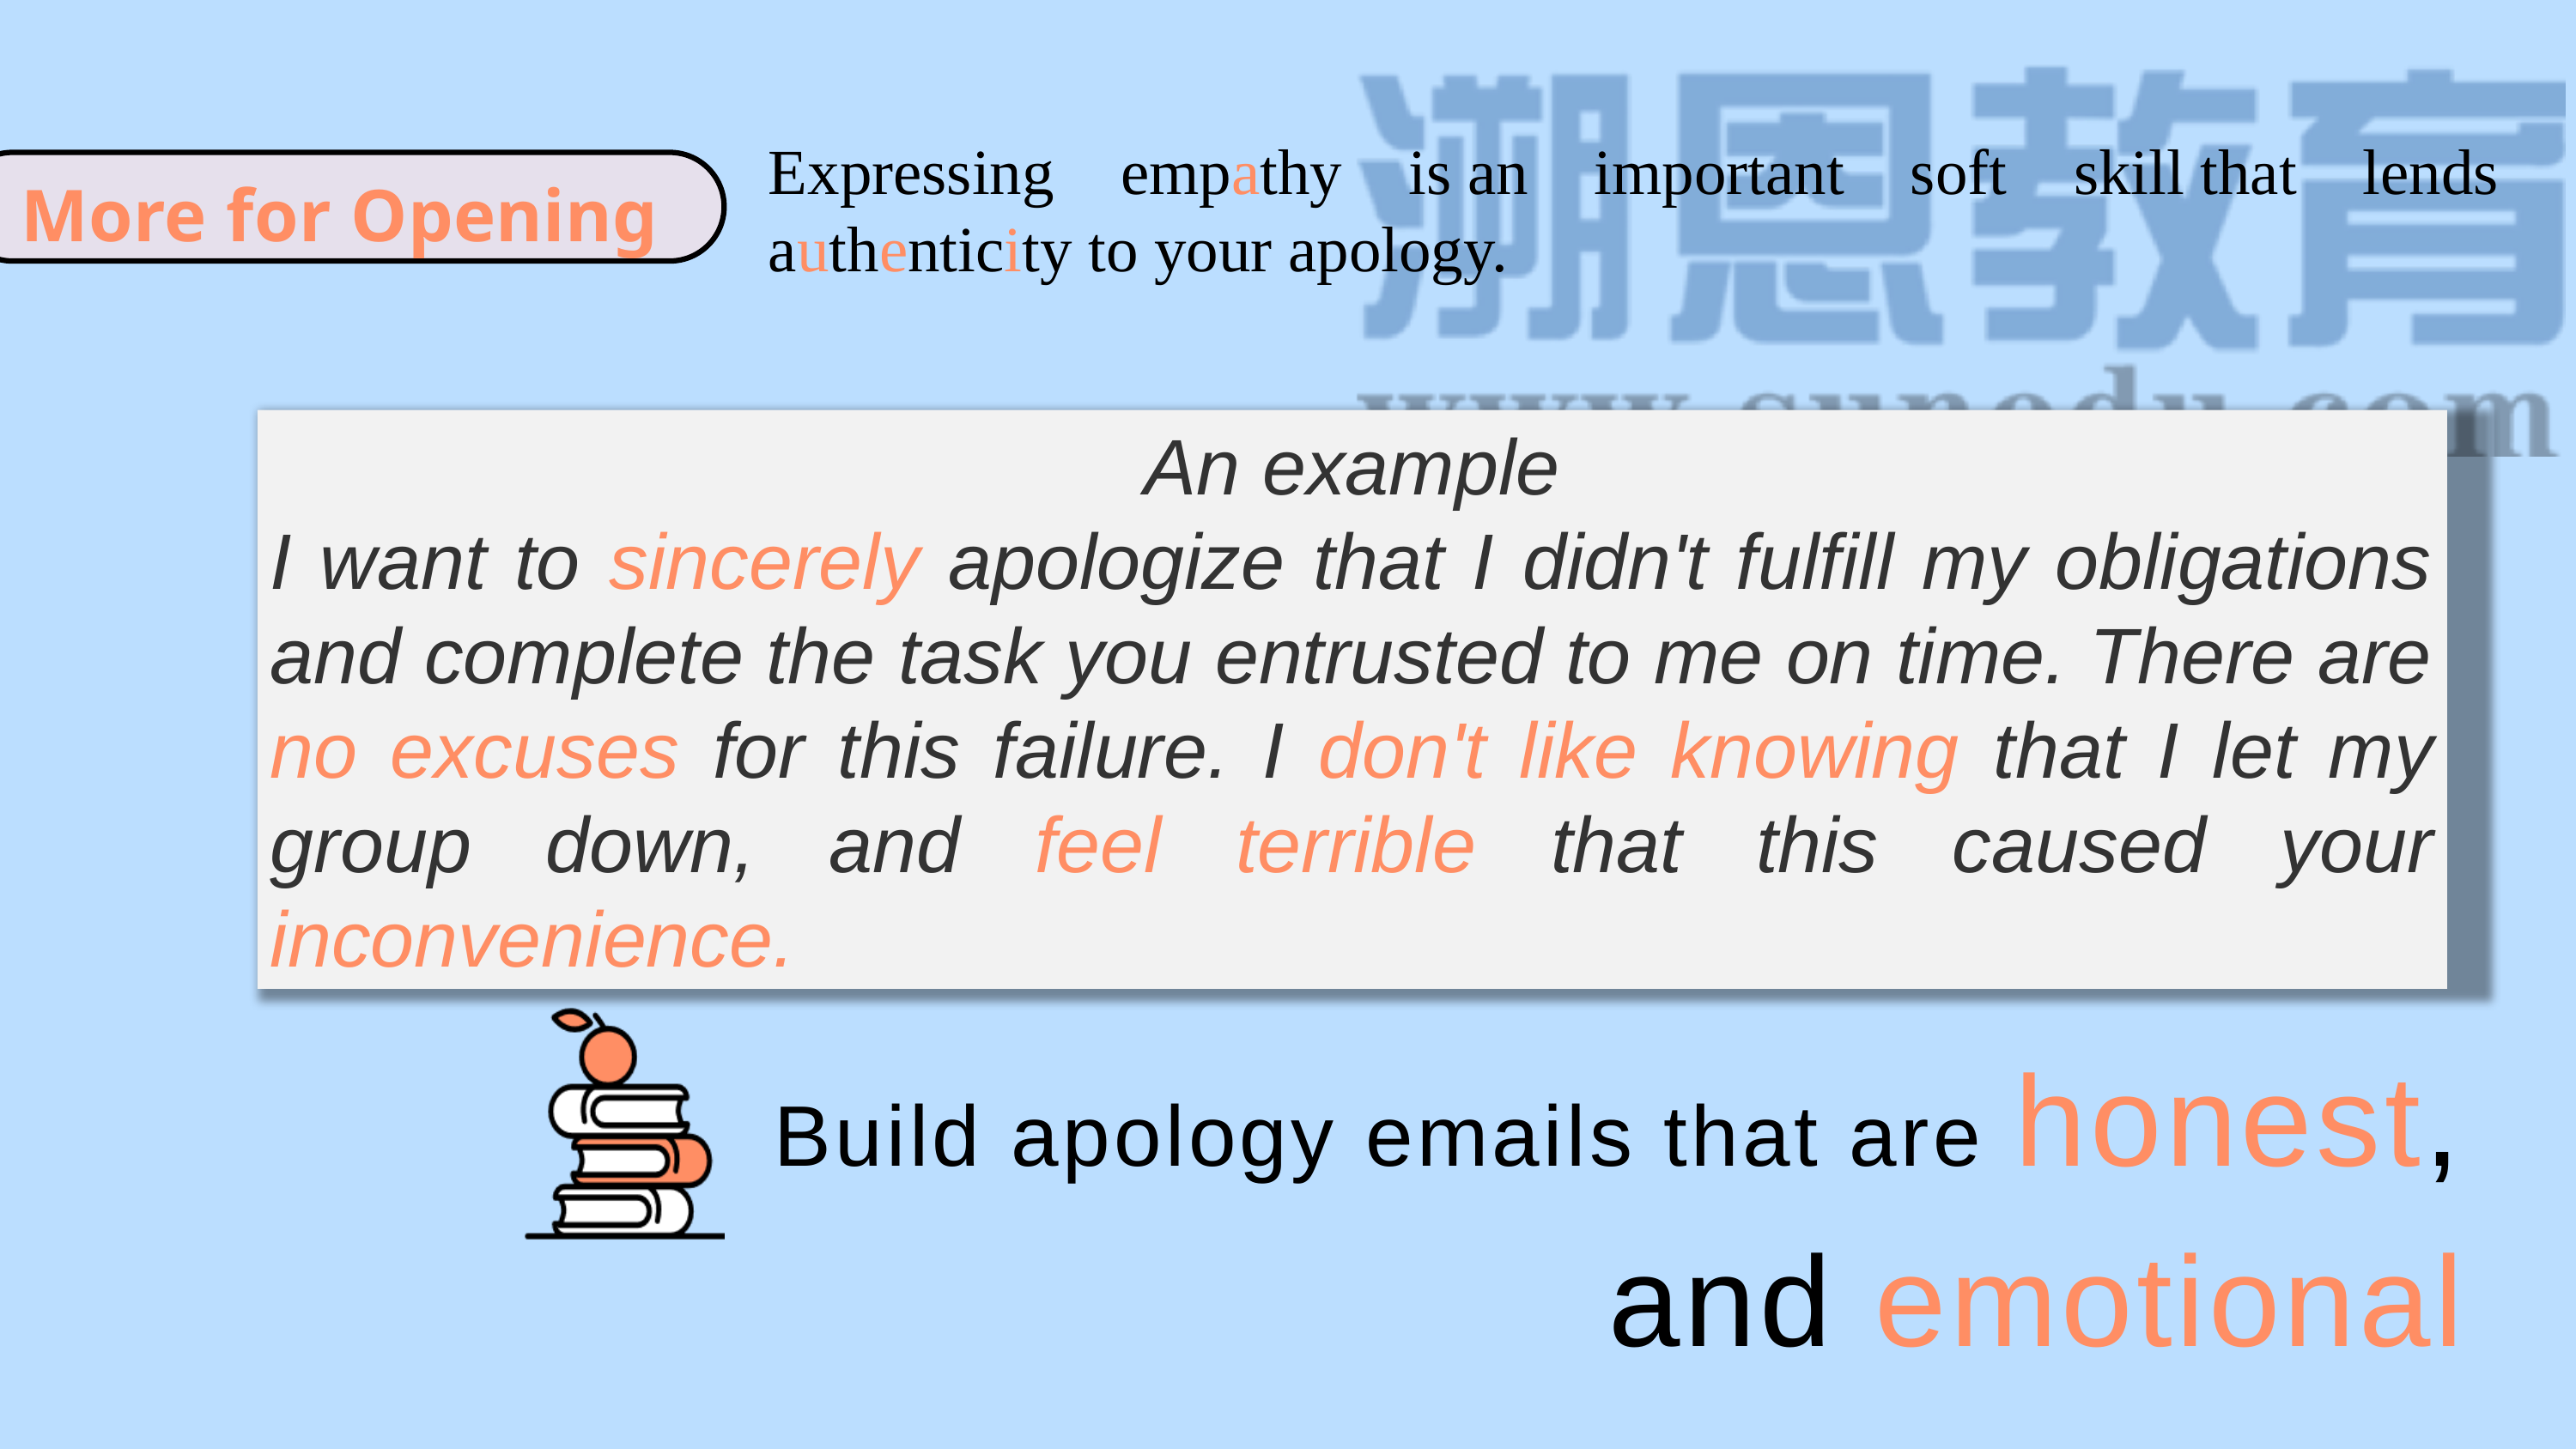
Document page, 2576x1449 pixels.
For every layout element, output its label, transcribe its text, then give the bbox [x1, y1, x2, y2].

picture [1353, 64, 2566, 457]
text_box Expressing empathy is an important soft skill that lends authenticity to your apology. [756, 124, 2512, 291]
text_box Build apology emails that are honest, and emotional [756, 1011, 2465, 1373]
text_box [0, 15, 751, 262]
text_box An example I want to sincerely apologize that I didn't fulfill my obligations and complete the task you entrusted to me on time. There are no excuses for this failure. I don't like knowing that I let my group down, and feel terrible that this caused your inconvenience. [257, 409, 2447, 989]
picture [510, 976, 725, 1256]
